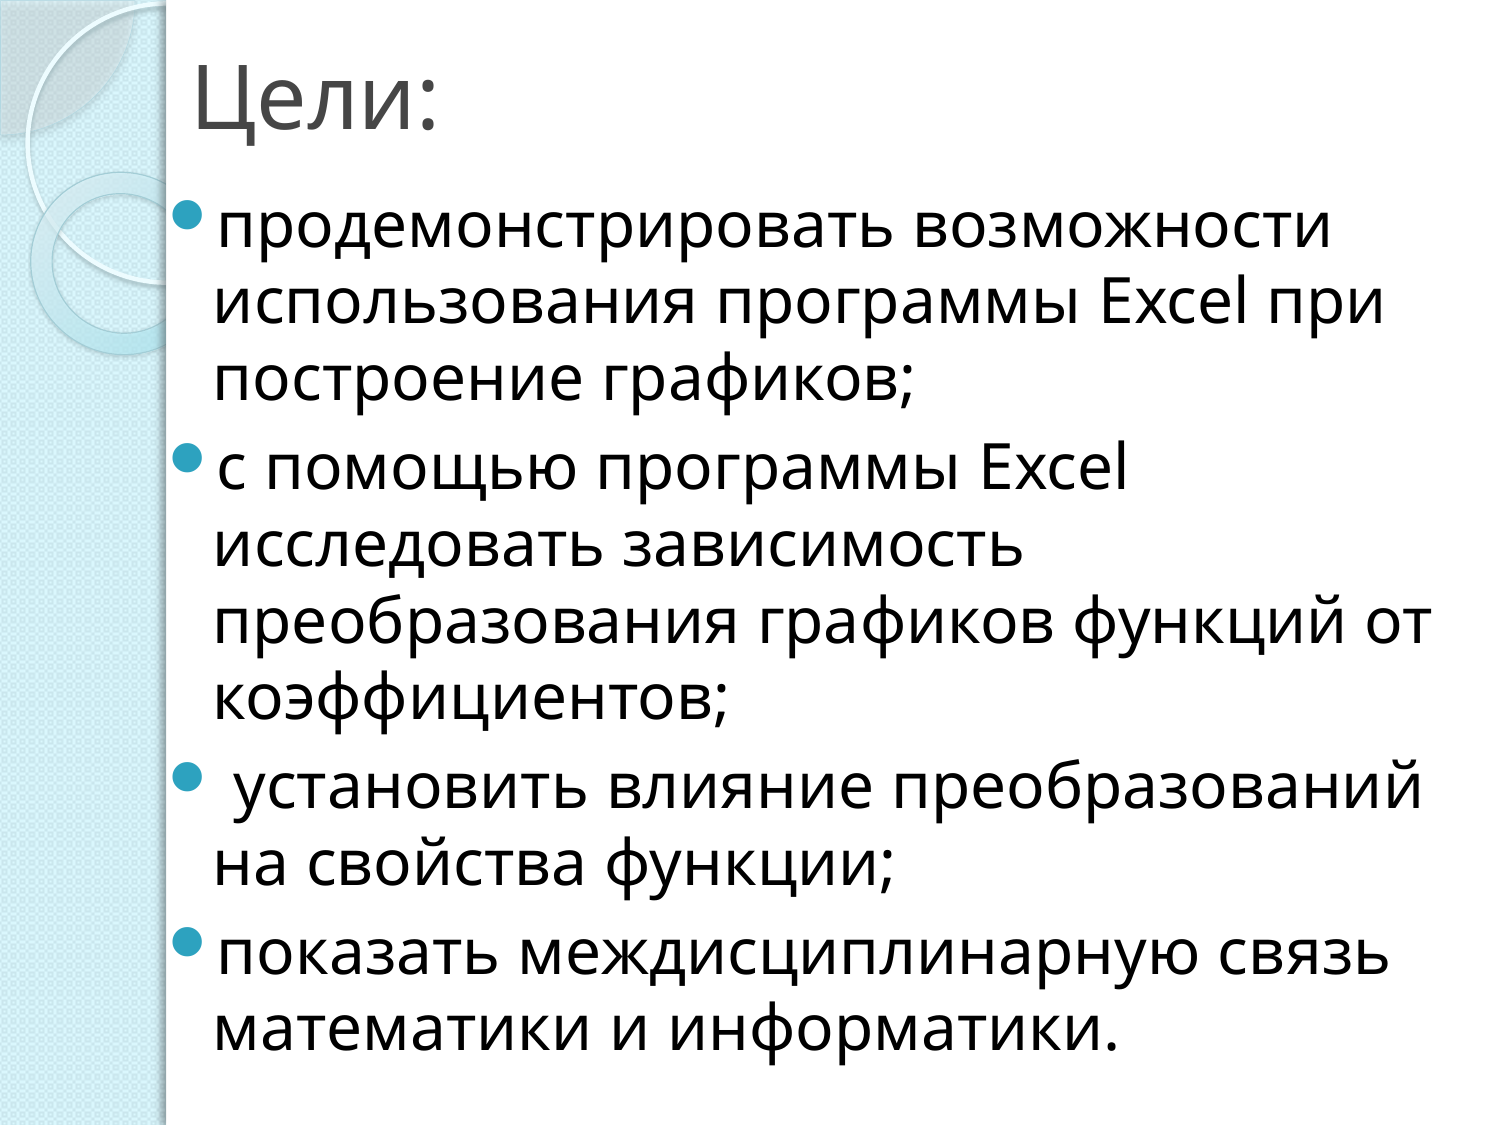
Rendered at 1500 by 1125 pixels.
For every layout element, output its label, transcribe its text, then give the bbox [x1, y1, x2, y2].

title Цели: [175, 0, 1406, 175]
list продемонстрировать возможности использования программы Excel при построение графиков; с помощью программы Excel исследовать зависимость преобразования графиков функций от коэффициентов; установить влияние преобразований на свойства функции; показать междисциплинарную связь математики и информатики. [140, 175, 1500, 1079]
